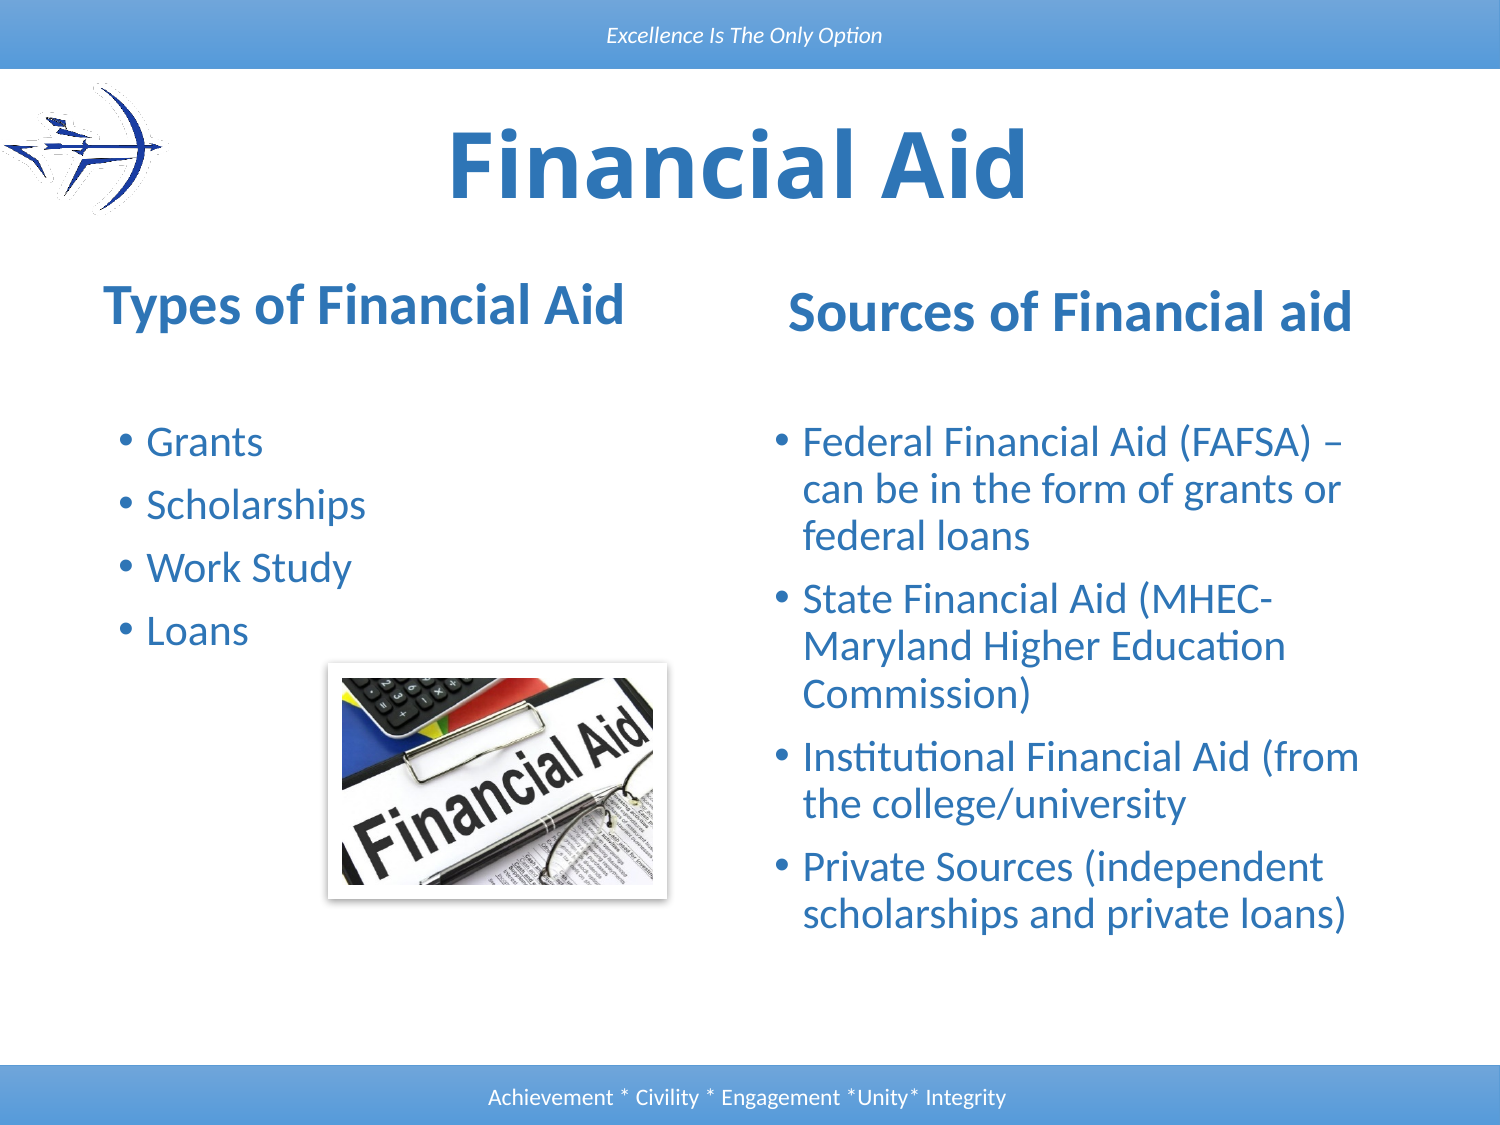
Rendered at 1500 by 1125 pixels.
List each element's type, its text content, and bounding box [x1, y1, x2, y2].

title Financial Aid [103, 59, 1398, 278]
list Types of Financial Aid [88, 210, 723, 346]
list Grants Scholarships Work Study Loans [103, 410, 738, 1016]
list Federal Financial Aid (FAFSA) – can be in the form of grants or federal loans State Financial Aid (MHEC- Maryland Higher Education Commission) Institutional Financial Aid (from the college/university Private Sources (independent scholarships and private loans) [759, 410, 1398, 1016]
text_box Achievement * Civility * Engagement *Unity* Integrity [0, 1065, 1500, 1125]
picture [342, 677, 653, 885]
picture [0, 81, 172, 217]
list Sources of Financial aid [774, 216, 1412, 352]
text_box Excellence Is The Only Option [0, 0, 1500, 69]
